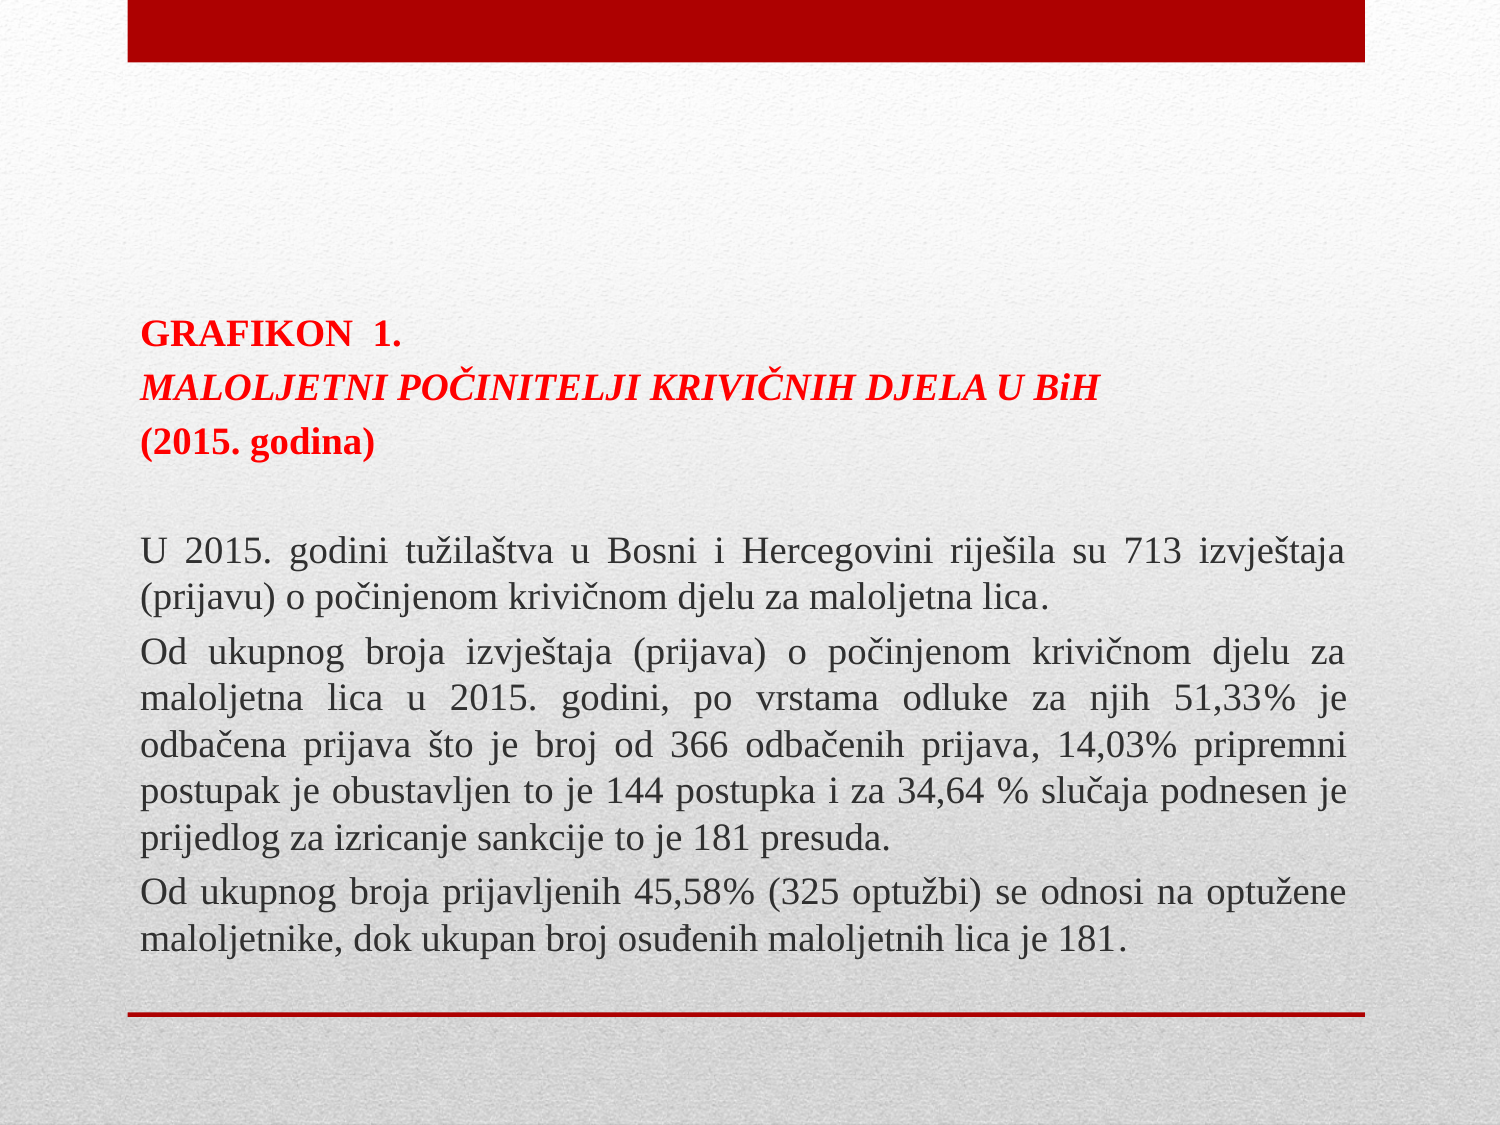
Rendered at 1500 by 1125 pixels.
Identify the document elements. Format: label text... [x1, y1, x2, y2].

list GRAFIKON 1. MALOLJETNI POČINITELJI KRIVIČNIH DJELA U BiH (2015. godina) U 2015. godini tužilaštva u Bosni i Hercegovini riješila su 713 izvještaja (prijavu) o počinjenom krivičnom djelu za maloljetna lica. Od ukupnog broja izvještaja (prijava) o počinjenom krivičnom djelu za maloljetna lica u 2015. godini, po vrstama odluke za njih 51,33% je odbačena prijava što je broj od 366 odbačenih prijava, 14,03% pripremni postupak je obustavljen to je 144 postupka i za 34,64 % slučaja podnesen je prijedlog za izricanje sankcije to je 181 presuda. Od ukupnog broja prijavljenih 45,58% (325 optužbi) se odnosi na optužene maloljetnike, dok ukupan broj osuđenih maloljetnih lica je 181. [125, 299, 1363, 975]
